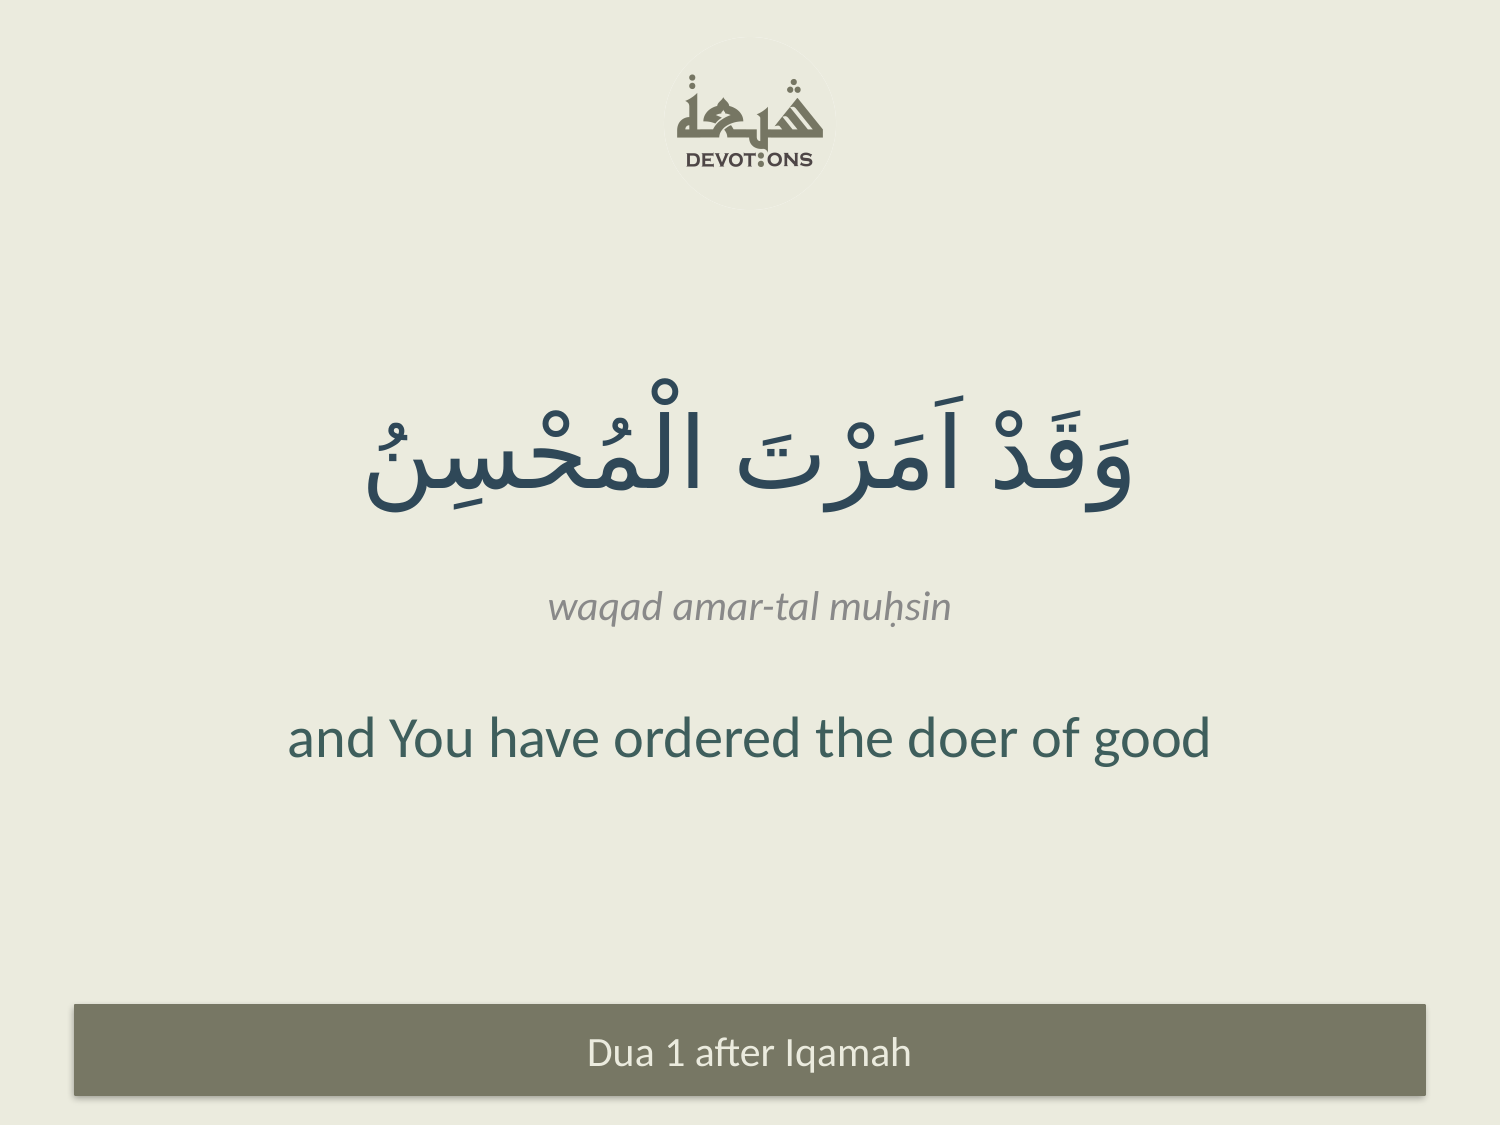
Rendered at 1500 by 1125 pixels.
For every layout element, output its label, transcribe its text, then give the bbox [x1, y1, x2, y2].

text_box [74, 1004, 1426, 1096]
picture [656, 29, 844, 218]
text_box Dua 1 after Iqamah [572, 1017, 928, 1083]
text_box وَقَدْ اَمَرْتَ الْمُحْسِنُ waqad amar-tal muḥsin and You have ordered the doer of good [74, 381, 1425, 776]
